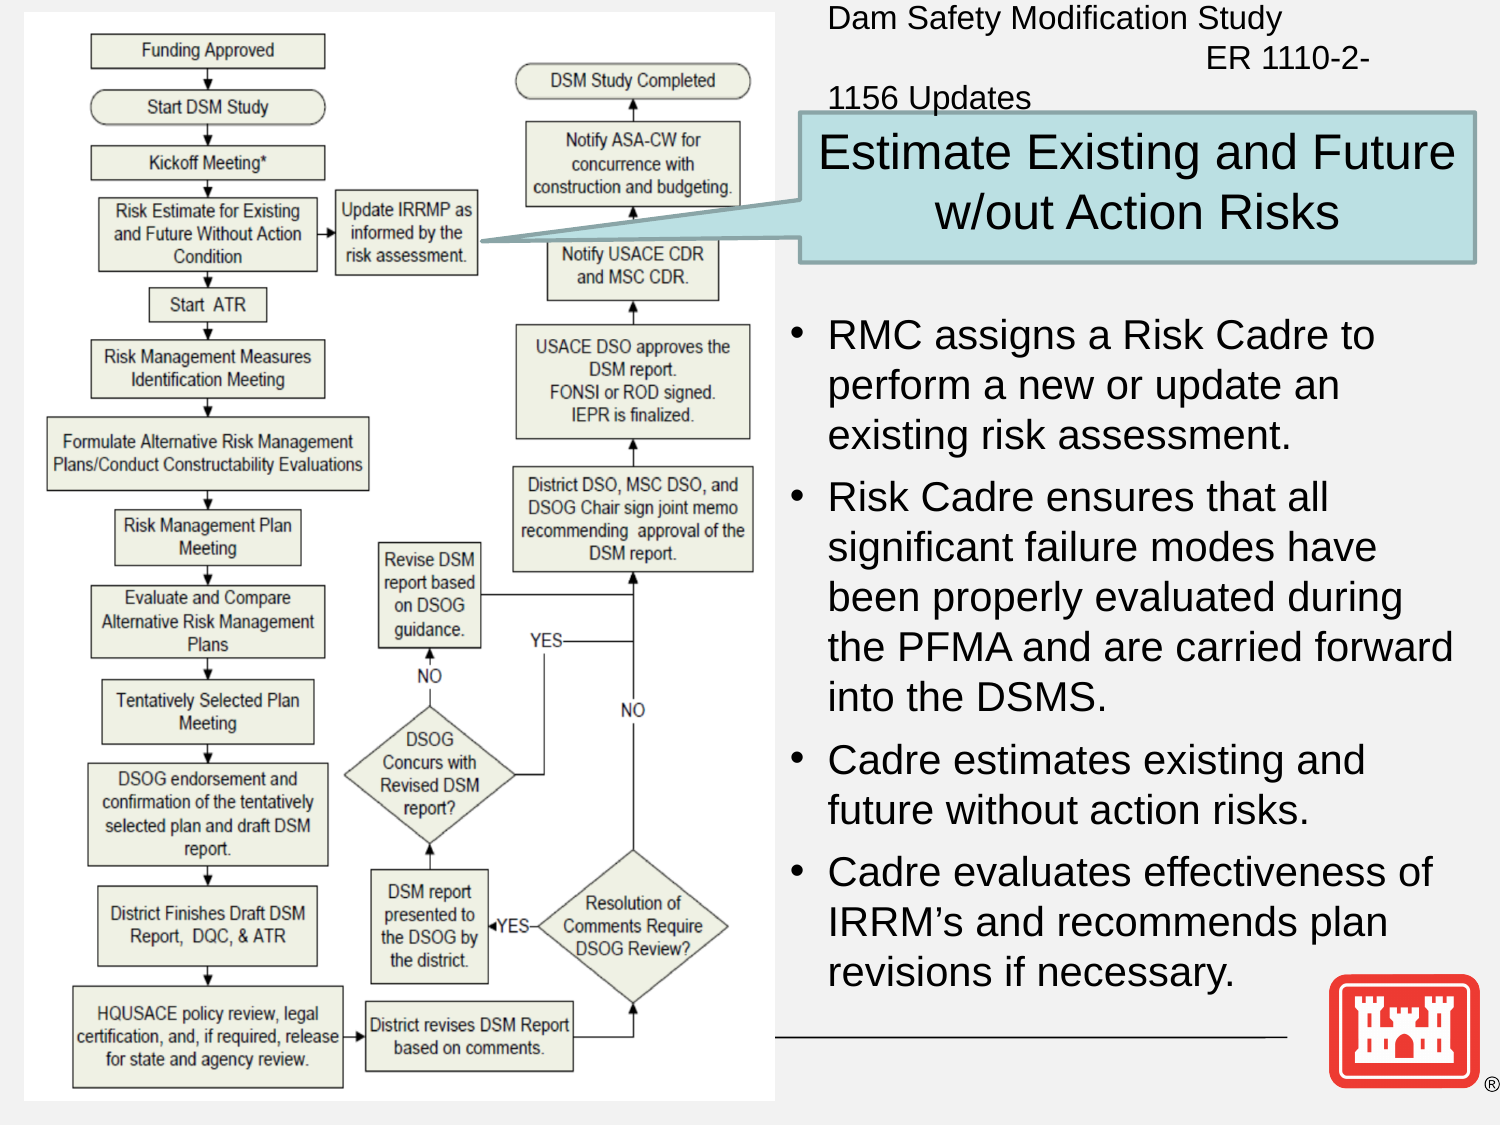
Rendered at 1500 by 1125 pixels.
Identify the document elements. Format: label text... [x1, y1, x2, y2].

text_box RMC assigns a Risk Cadre to perform a new or update an existing risk assessment. Risk Cadre ensures that all significant failure modes have been properly evaluated during the PFMA and are carried forward into the DSMS. Cadre estimates existing and future without action risks. Cadre evaluates effectiveness of IRRM’s and recommends plan revisions if necessary. [779, 299, 1475, 1076]
picture [24, 12, 776, 1101]
text_box Estimate Existing and Future w/out Action Risks [799, 112, 1475, 248]
title Dam Safety Modification Study ER 1110-2-1156 Updates [812, 24, 1438, 88]
picture [1329, 974, 1500, 1092]
text_box [779, 110, 1478, 265]
